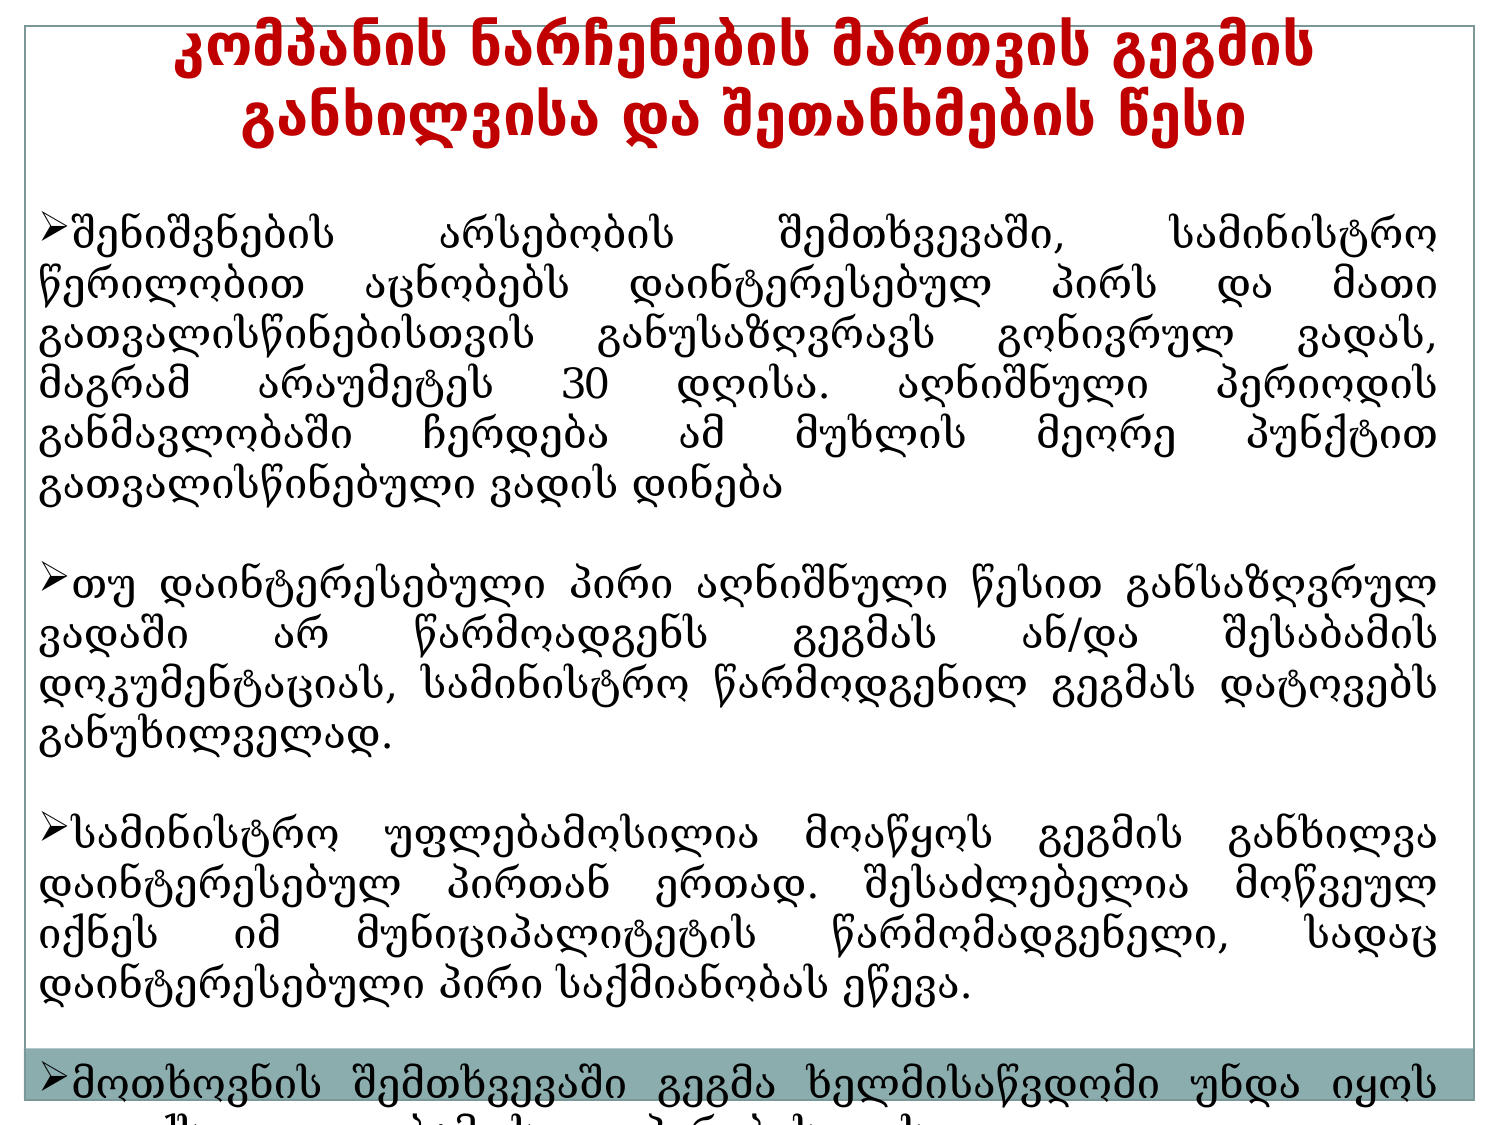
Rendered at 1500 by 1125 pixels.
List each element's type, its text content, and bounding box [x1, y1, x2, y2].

text_box კომპანის ნარჩენების მართვის გეგმის განხილვისა და შეთანხმების წესი [23, 0, 1465, 155]
text_box შენიშვნების არსებობის შემთხვევაში, სამინისტრო წერილობით აცნობებს დაინტერესებულ პირს და მათი გათვალისწინებისთვის განუსაზღვრავს გონივრულ ვადას, მაგრამ არაუმეტეს 30 დღისა. აღნიშნული პერიოდის განმავლობაში ჩერდება ამ მუხლის მეორე პუნქტით გათვალისწინებული ვადის დინება თუ დაინტერესებული პირი აღნიშნული წესით განსაზღვრულ ვადაში არ წარმოადგენს გეგმას ან/და შესაბამის დოკუმენტაციას, სამინისტრო წარმოდგენილ გეგმას დატოვებს განუხილველად. სამინისტრო უფლებამოსილია მოაწყოს გეგმის განხილვა დაინტერესებულ პირთან ერთად. შესაძლებელია მოწვეულ იქნეს იმ მუნიციპალიტეტის წარმომადგენელი, სადაც დაინტერესებული პირი საქმიანობას ეწევა. მოთხოვნის შემთხვევაში გეგმა ხელმისაწვდომი უნდა იყოს კოდექსით უფლებამოსილი პირებისთვის. [23, 199, 1454, 1125]
